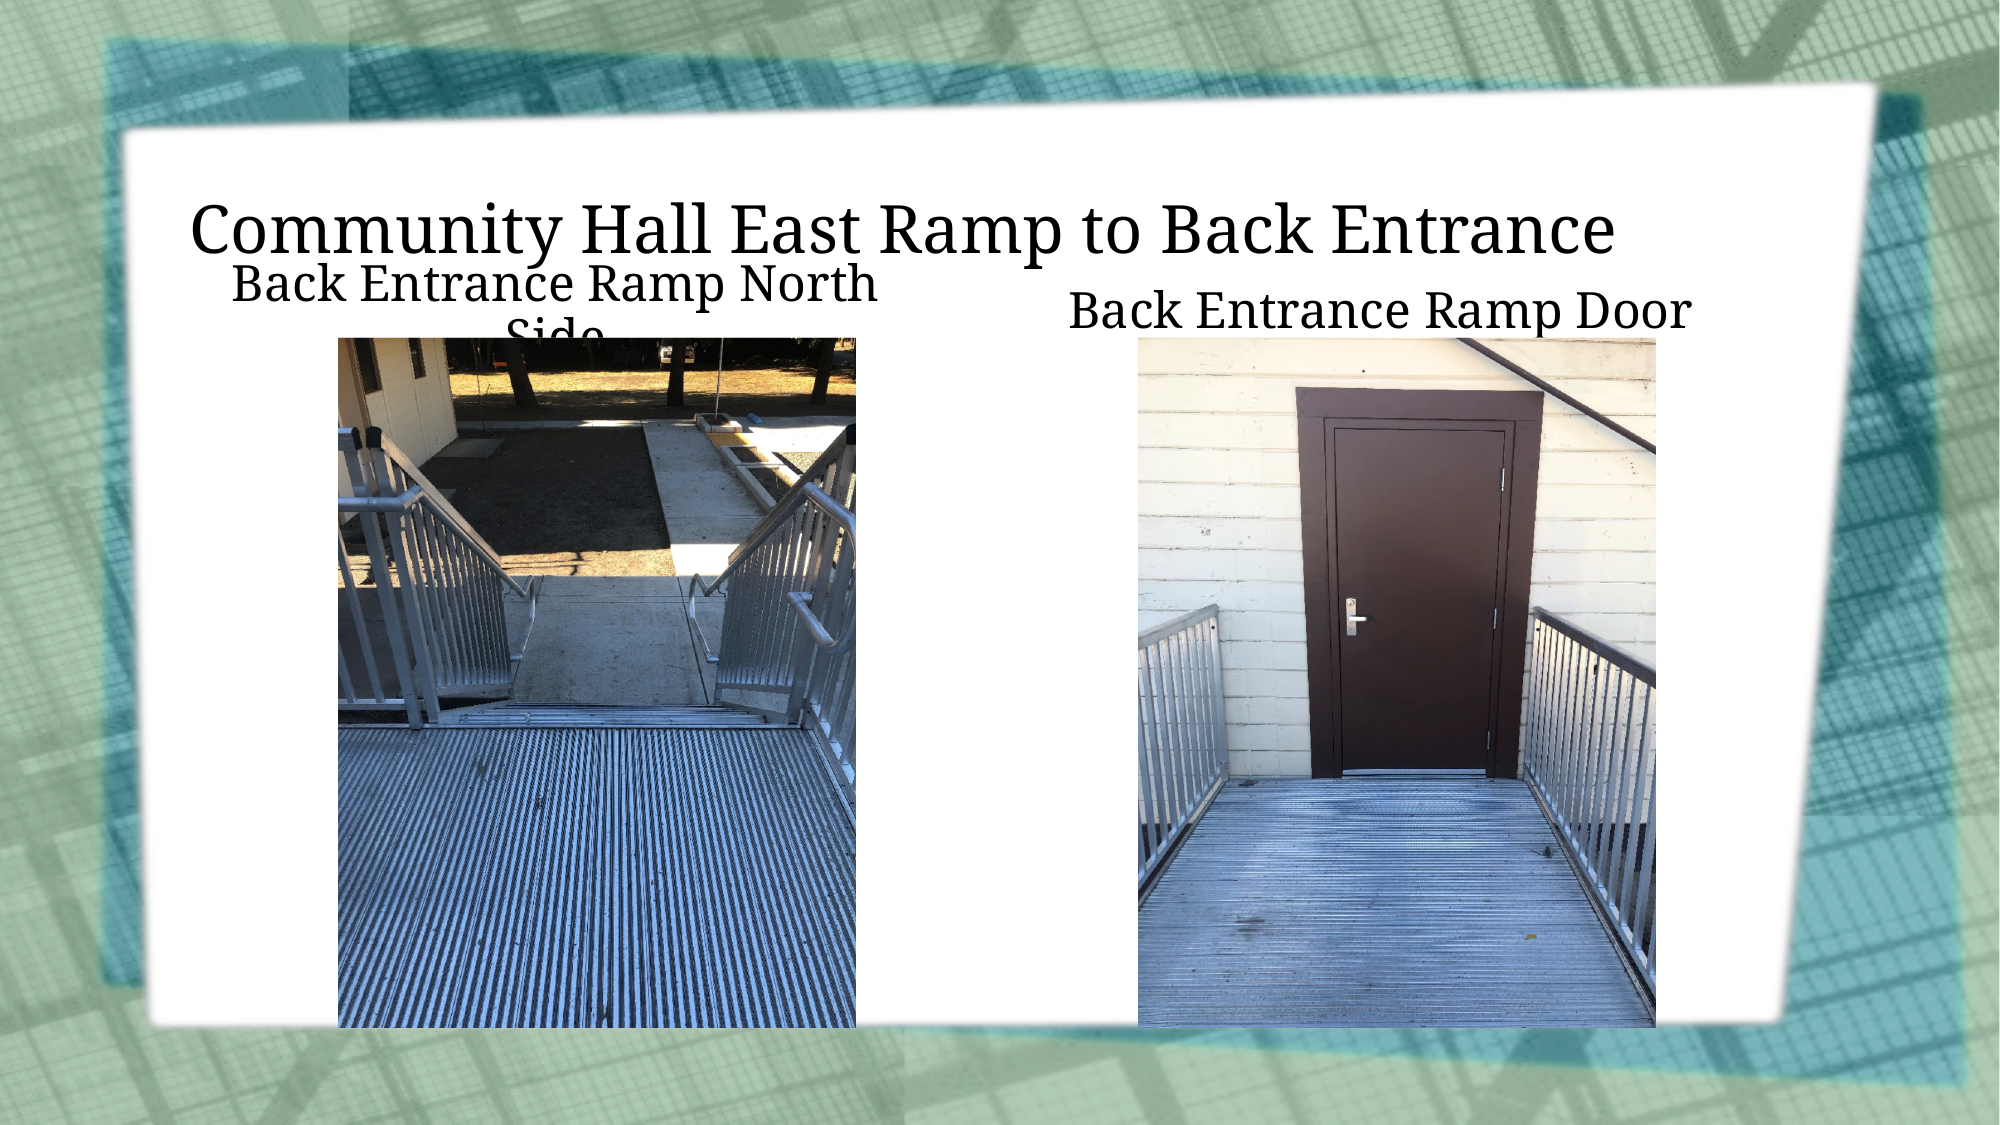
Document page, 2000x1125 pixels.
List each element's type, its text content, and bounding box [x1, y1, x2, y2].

list Back Entrance Ramp Door [999, 249, 1762, 375]
picture [0, 0, 2000, 1125]
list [1050, 423, 1742, 942]
title Community Hall East Ramp to Back Entrance [174, 87, 1750, 275]
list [250, 423, 942, 942]
list Back Entrance Ramp North Side [174, 249, 937, 375]
